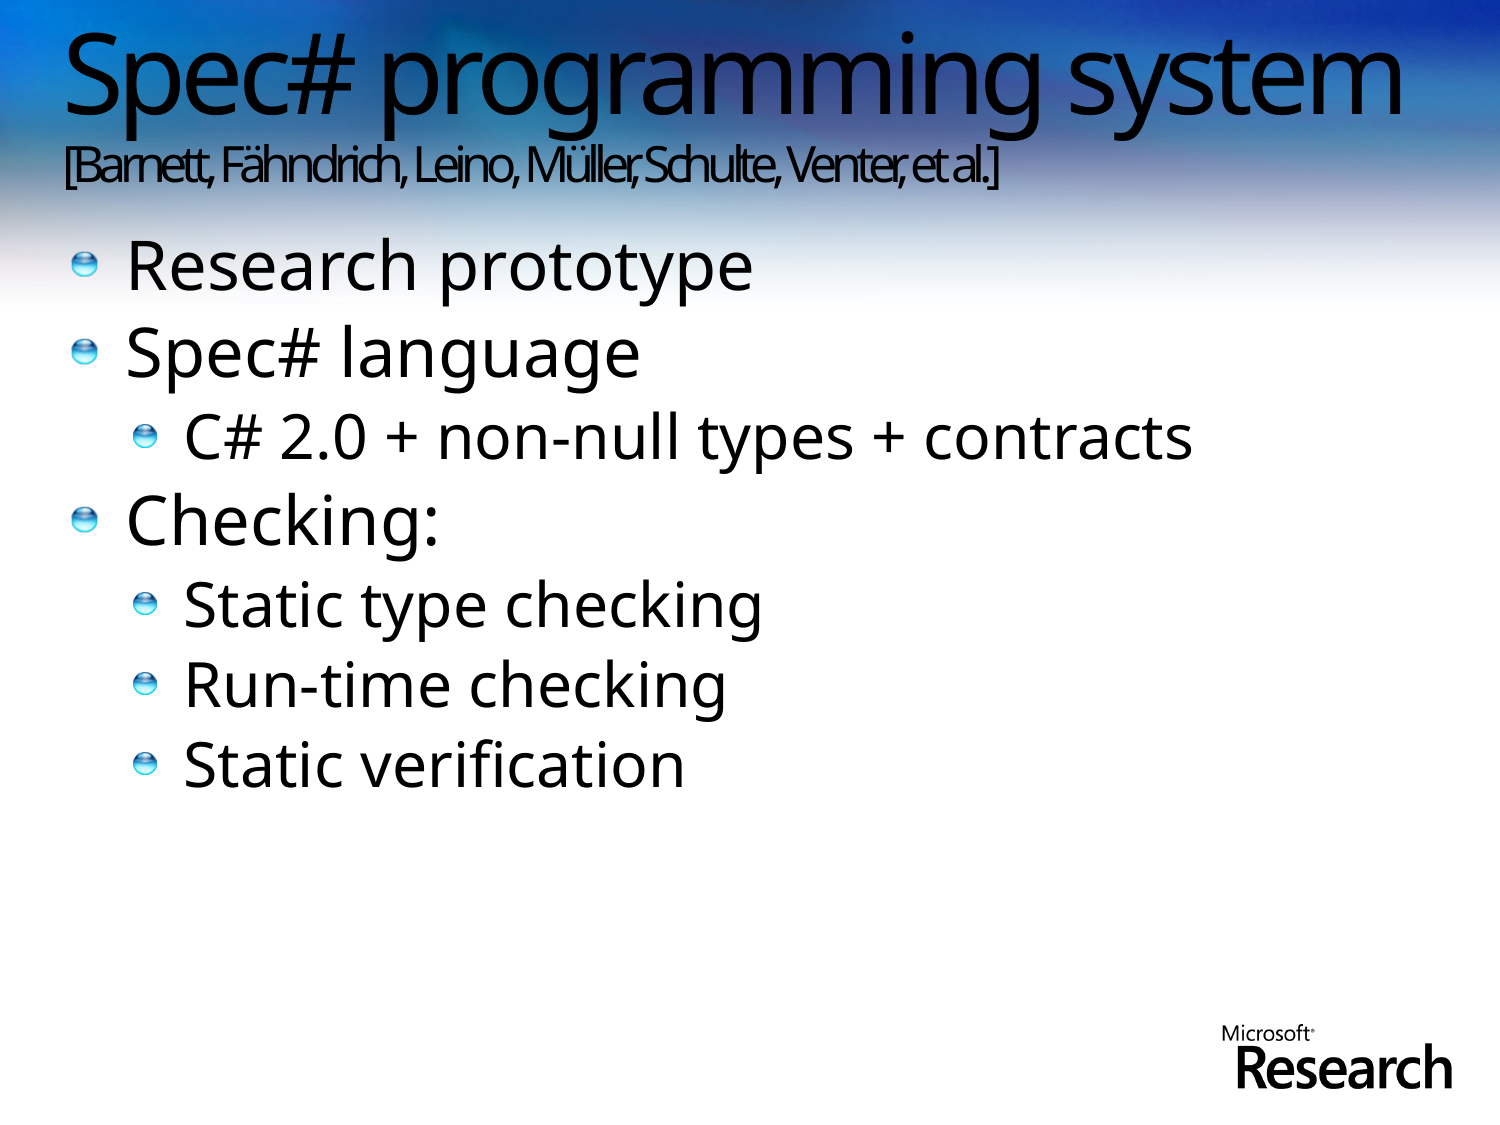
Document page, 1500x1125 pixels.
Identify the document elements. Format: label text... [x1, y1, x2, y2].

title Spec# programming system [Barnett, Fähndrich, Leino, Müller, Schulte, Venter, et al.] [62, 17, 1438, 196]
picture [0, 0, 1500, 1125]
list Research prototype Spec# language C# 2.0 + non-null types + contracts Checking: Static type checking Run-time checking Static verification [62, 230, 1438, 823]
